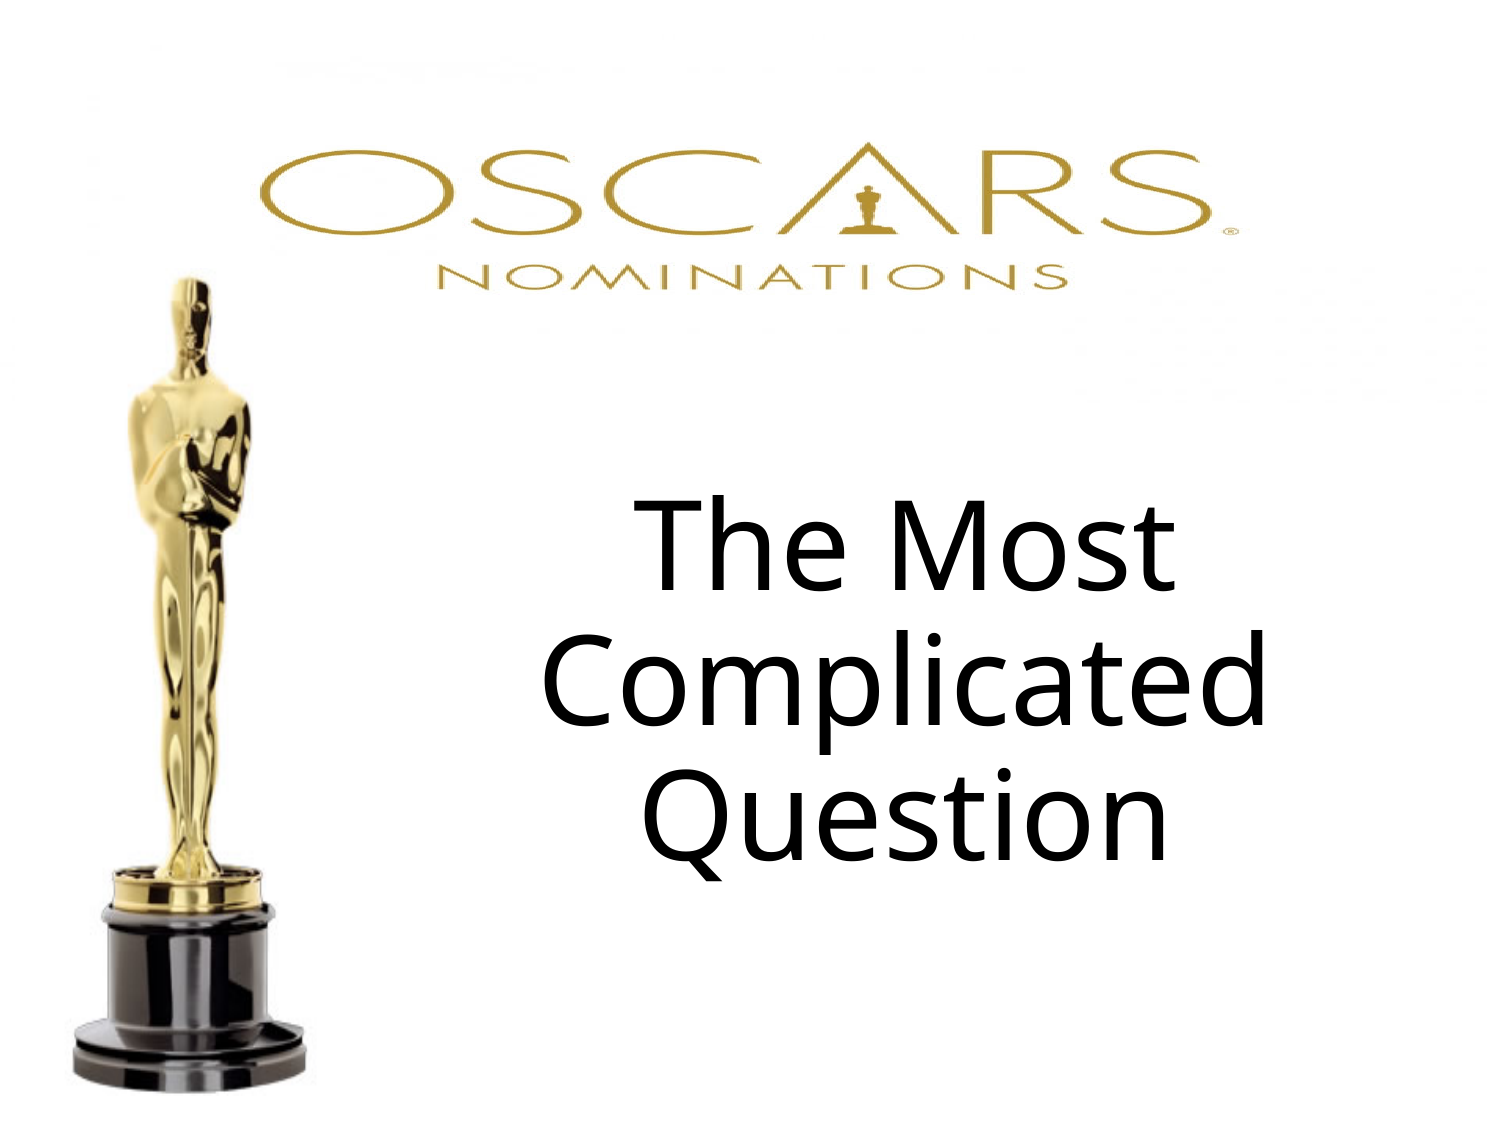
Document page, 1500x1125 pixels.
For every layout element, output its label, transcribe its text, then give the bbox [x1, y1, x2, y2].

title The Most Complicated Question [360, 443, 1453, 896]
picture [0, 28, 1500, 1096]
